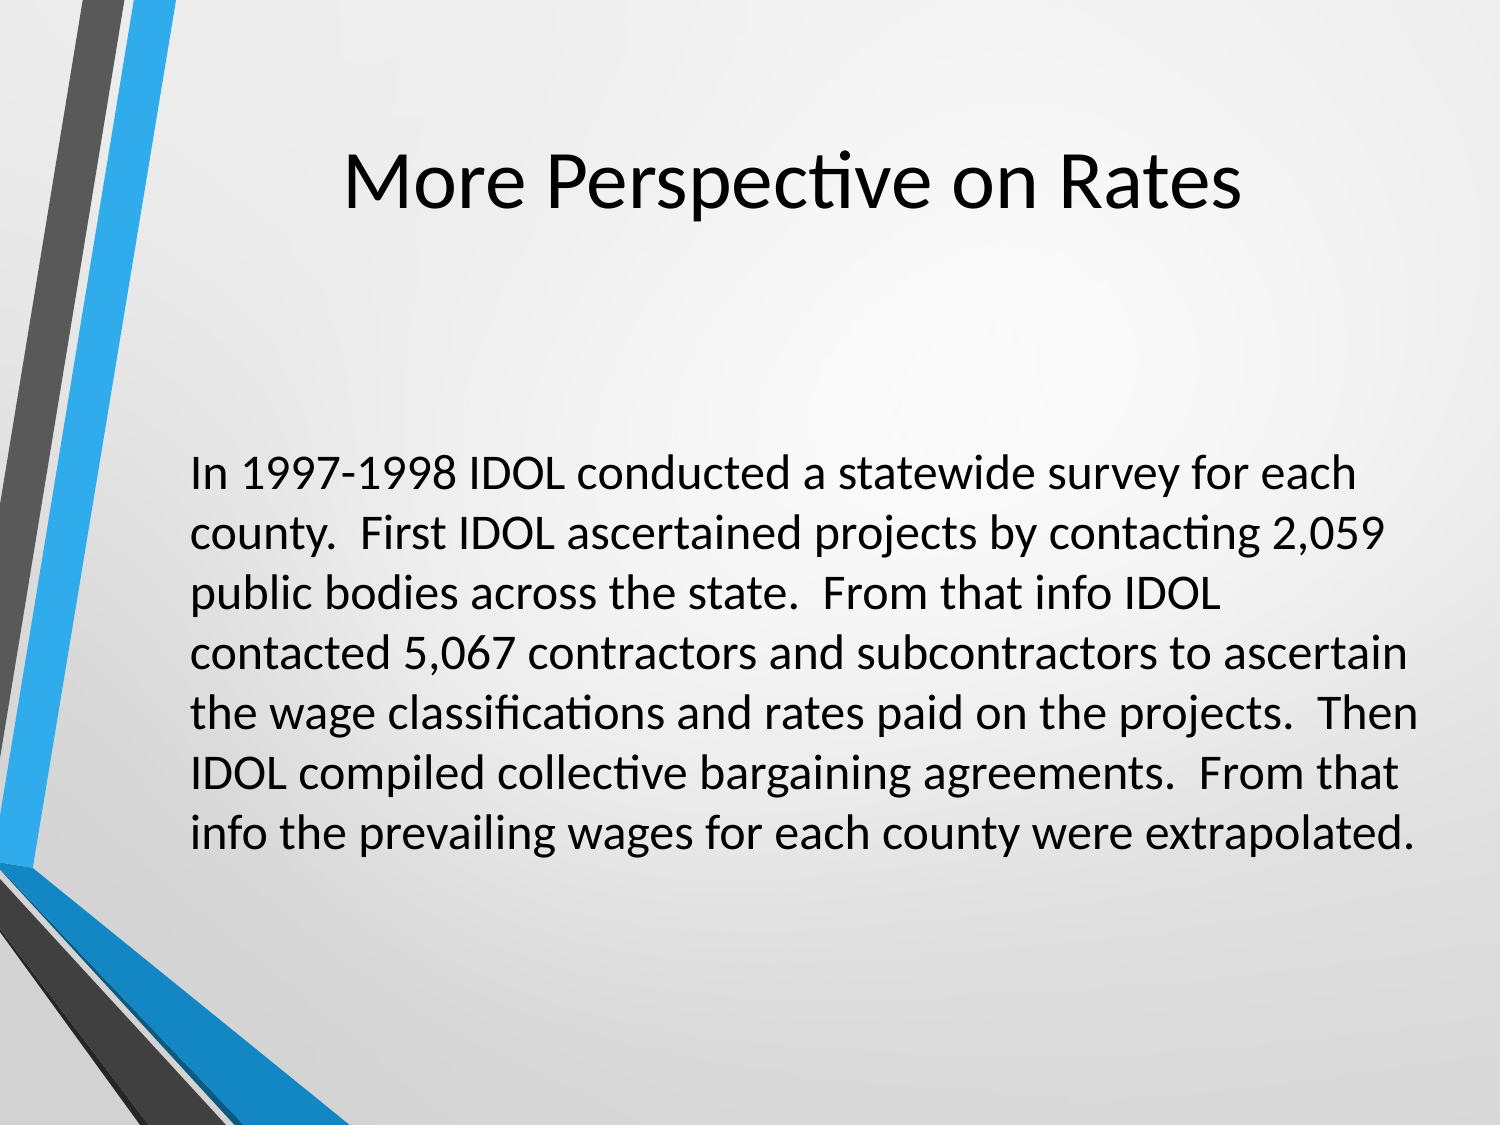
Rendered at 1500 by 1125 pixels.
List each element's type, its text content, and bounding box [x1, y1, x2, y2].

title More Perspective on Rates [161, 75, 1425, 275]
list In 1997-1998 IDOL conducted a statewide survey for each county. First IDOL ascertained projects by contacting 2,059 public bodies across the state. From that info IDOL contacted 5,067 contractors and subcontractors to ascertain the wage classifications and rates paid on the projects. Then IDOL compiled collective bargaining agreements. From that info the prevailing wages for each county were extrapolated. [174, 350, 1439, 897]
